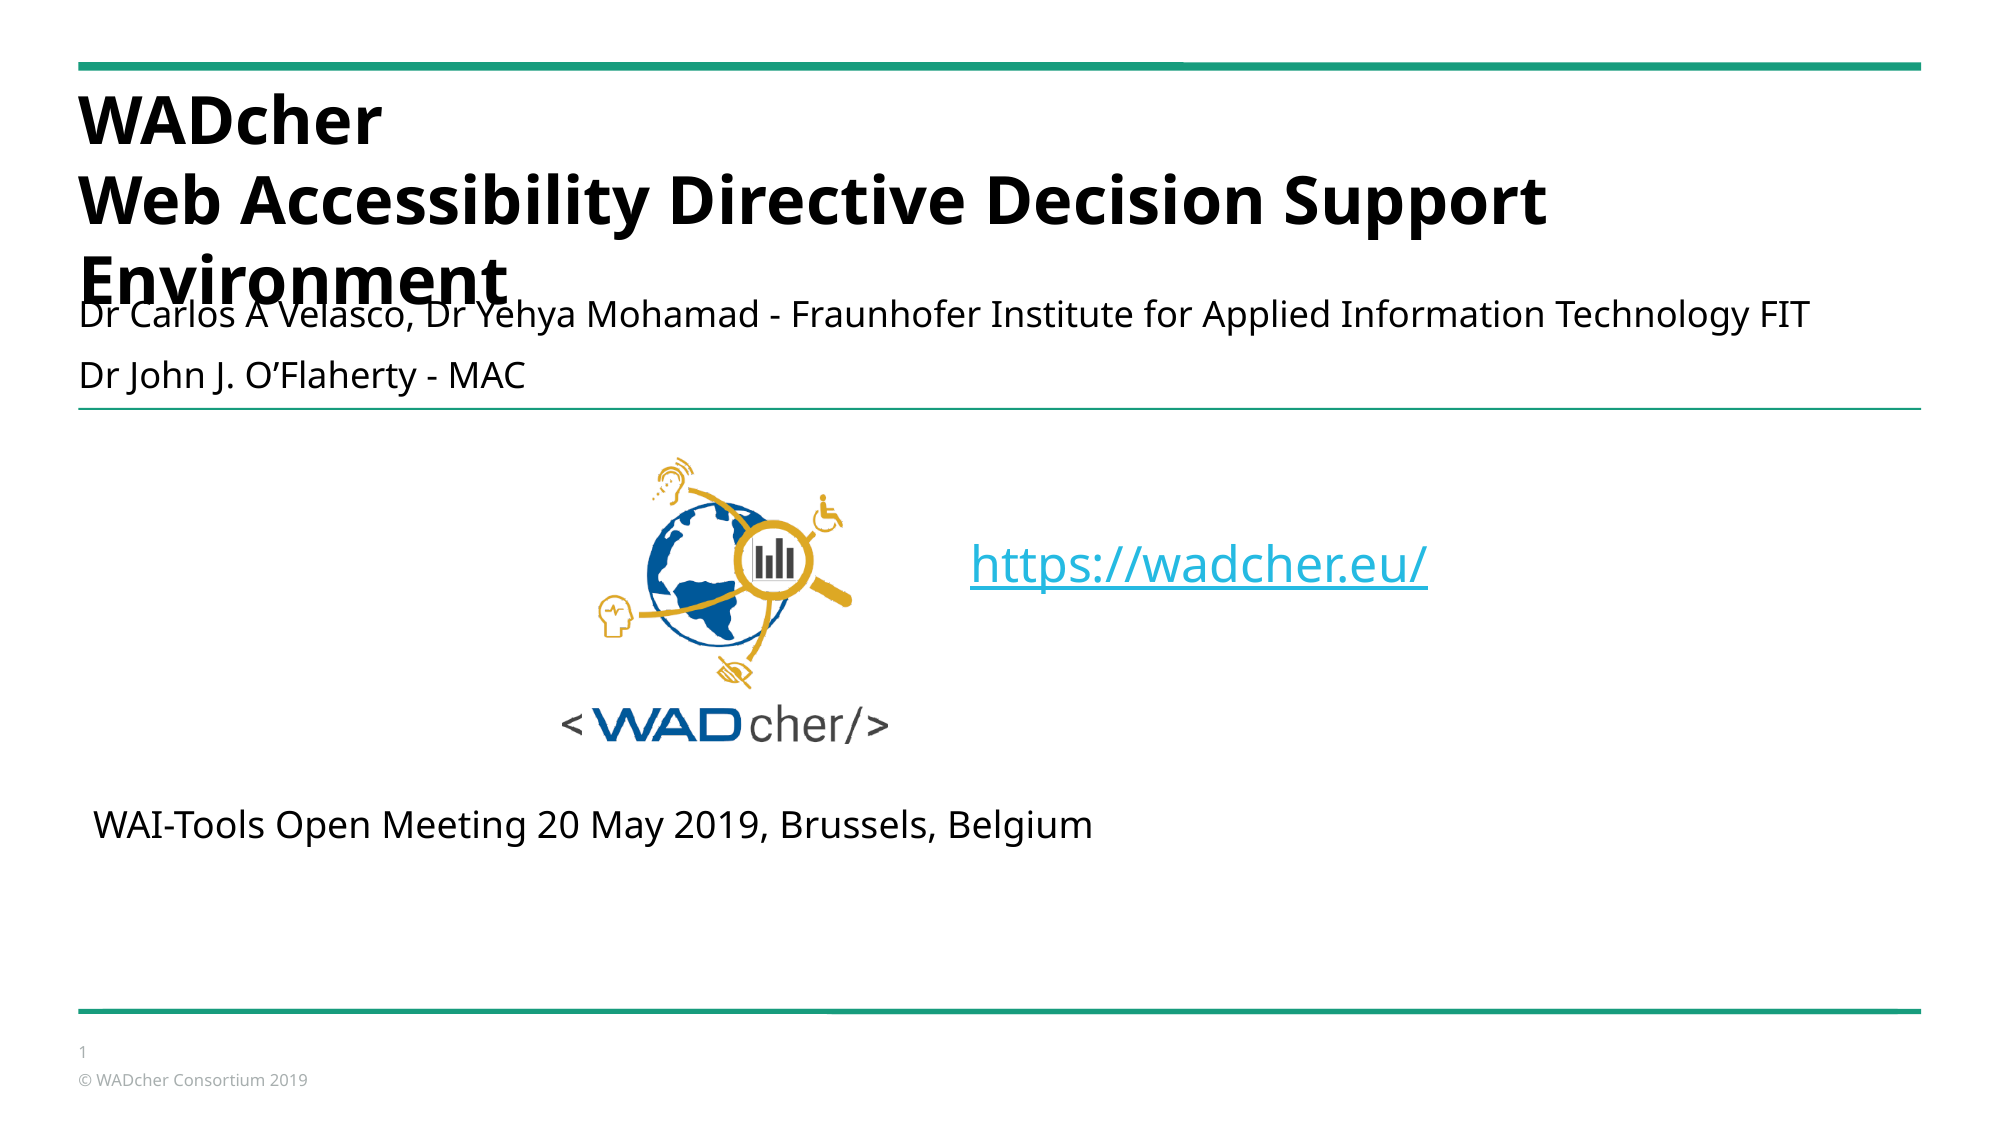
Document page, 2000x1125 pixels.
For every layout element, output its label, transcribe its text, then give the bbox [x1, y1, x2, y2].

title WADcher Web Accessibility Directive Decision Support Environment [78, 78, 1922, 244]
slide_number 1 [78, 1041, 374, 1062]
subtitle Dr Carlos A Velasco, Dr Yehya Mohamad - Fraunhofer Institute for Applied Information Technology FIT Dr John J. O’Flaherty - MAC [78, 290, 1922, 398]
text_box WAI-Tools Open Meeting 20 May 2019, Brussels, Belgium [78, 794, 1248, 854]
picture [561, 456, 888, 744]
text_box https://wadcher.eu/ [955, 524, 1443, 608]
